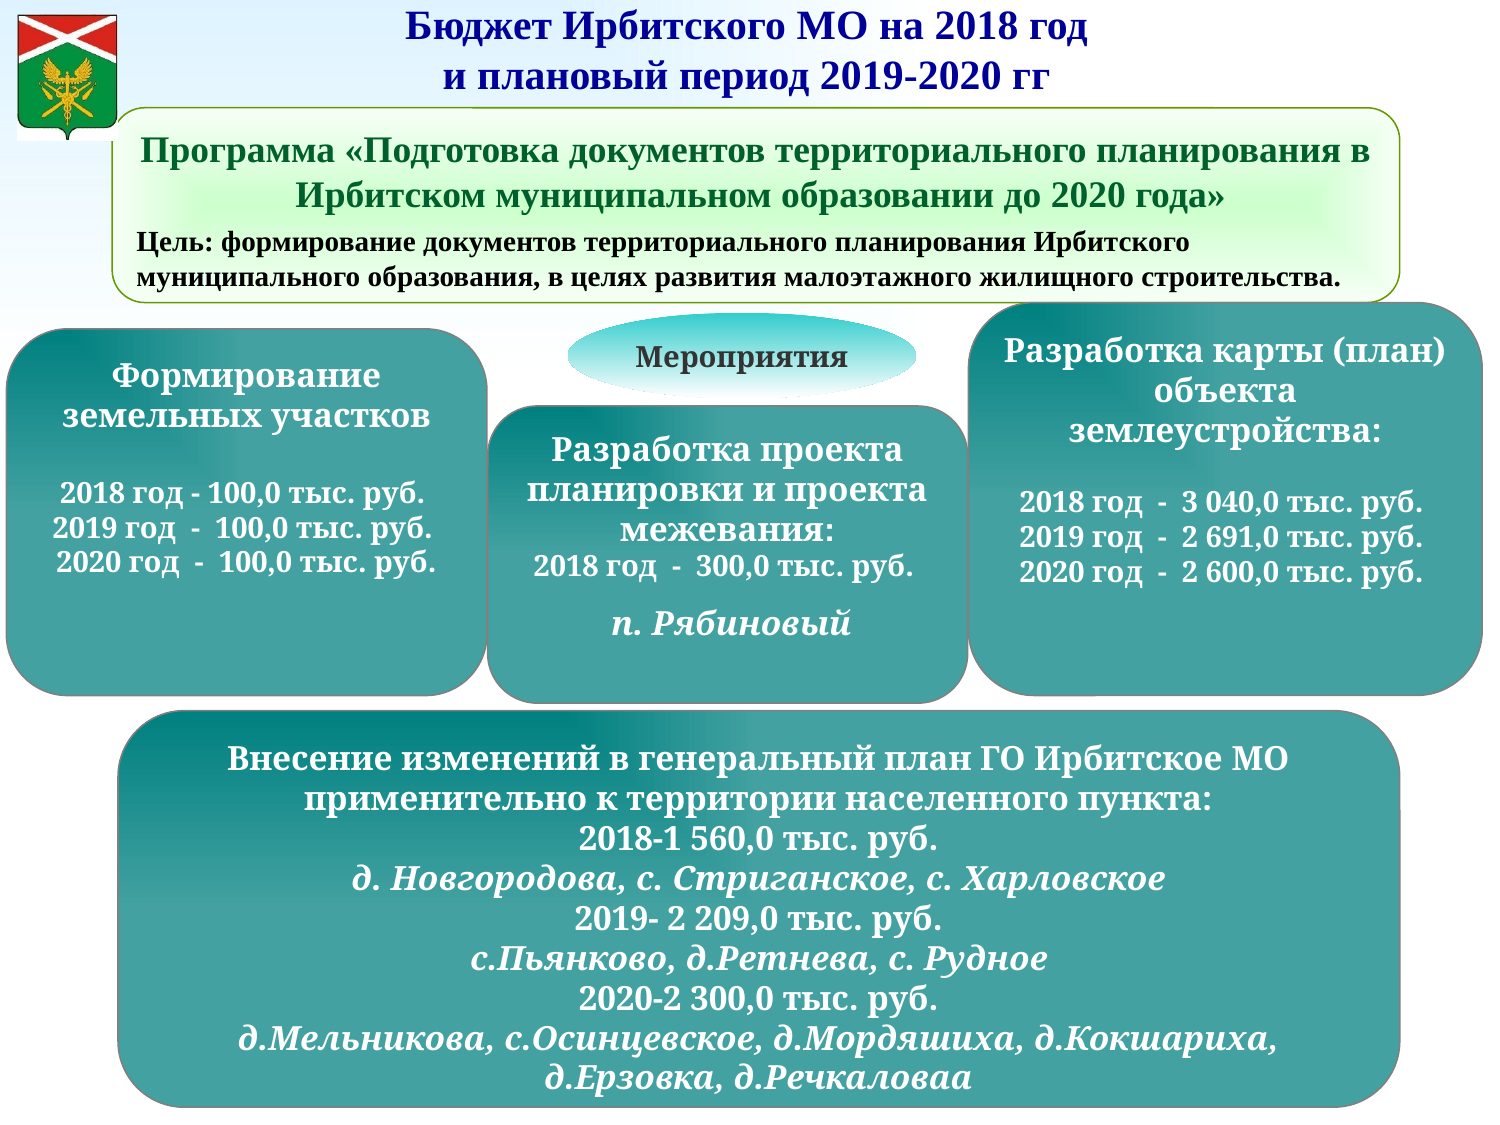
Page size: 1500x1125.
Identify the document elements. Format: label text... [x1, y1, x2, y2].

text_box Программа «Подготовка документов территориального планирования в Ирбитском муниципальном образовании до 2020 года» Цель: формирование документов территориального планирования Ирбитского муниципального образования, в целях развития малоэтажного жилищного строительства. [112, 107, 1400, 303]
text_box Разработка карты (план) объекта землеустройства: 2018 год - 3 040,0 тыс. руб. 2019 год - 2 691,0 тыс. руб. 2020 год - 2 600,0 тыс. руб. [968, 302, 1483, 696]
text_box Формирование земельных участков 2018 год - 100,0 тыс. руб. 2019 год - 100,0 тыс. руб. 2020 год - 100,0 тыс. руб. [6, 328, 487, 696]
text_box Мероприятия [567, 312, 917, 399]
picture [17, 14, 119, 142]
text_box Разработка проекта планировки и проекта межевания: 2018 год - 300,0 тыс. руб. п. Рябиновый [487, 405, 968, 704]
text_box Внесение изменений в генеральный план ГО Ирбитское МО применительно к территории населенного пункта: 2018-1 560,0 тыс. руб. д. Новгородова, с. Стриганское, с. Харловское 2019- 2 209,0 тыс. руб. с.Пьянково, д.Ретнева, с. Рудное 2020-2 300,0 тыс. руб. д.Мельникова, с.Осинцевское, д.Мордяшиха, д.Кокшариха, д.Ерзовка, д.Речкаловаа [117, 710, 1400, 1108]
title Бюджет Ирбитского МО на 2018 год и плановый период 2019-2020 гг [124, 51, 1428, 129]
